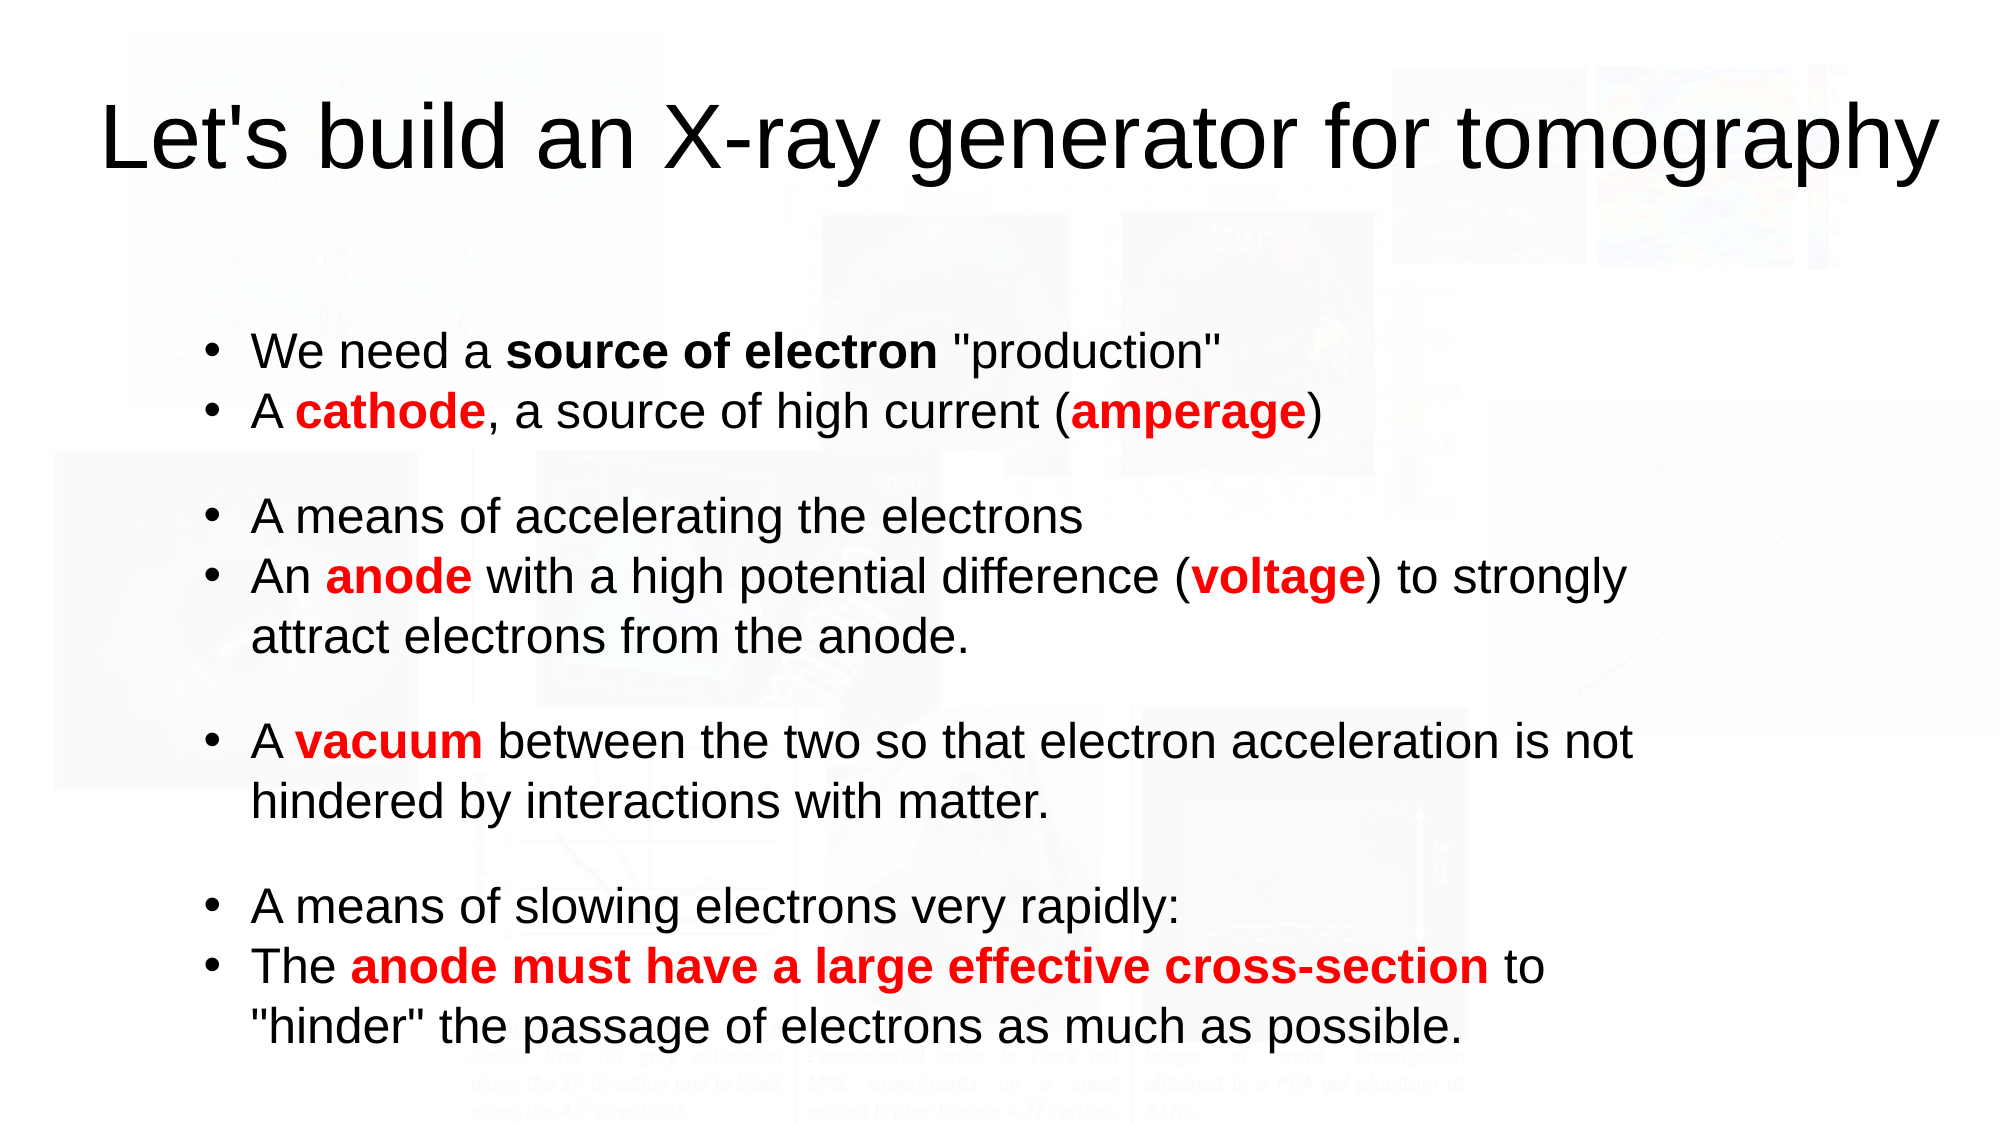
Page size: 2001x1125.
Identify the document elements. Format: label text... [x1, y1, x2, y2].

title Let's build an X-ray generator for tomography [99, 44, 1952, 233]
text_box We need a source of electron "production" A cathode, a source of high current (amperage) A means of accelerating the electrons An anode with a high potential difference (voltage) to strongly attract electrons from the anode. A vacuum between the two so that electron acceleration is not hindered by interactions with matter. A means of slowing electrons very rapidly: The anode must have a large effective cross-section to "hinder" the passage of electrons as much as possible. [188, 311, 1713, 1107]
